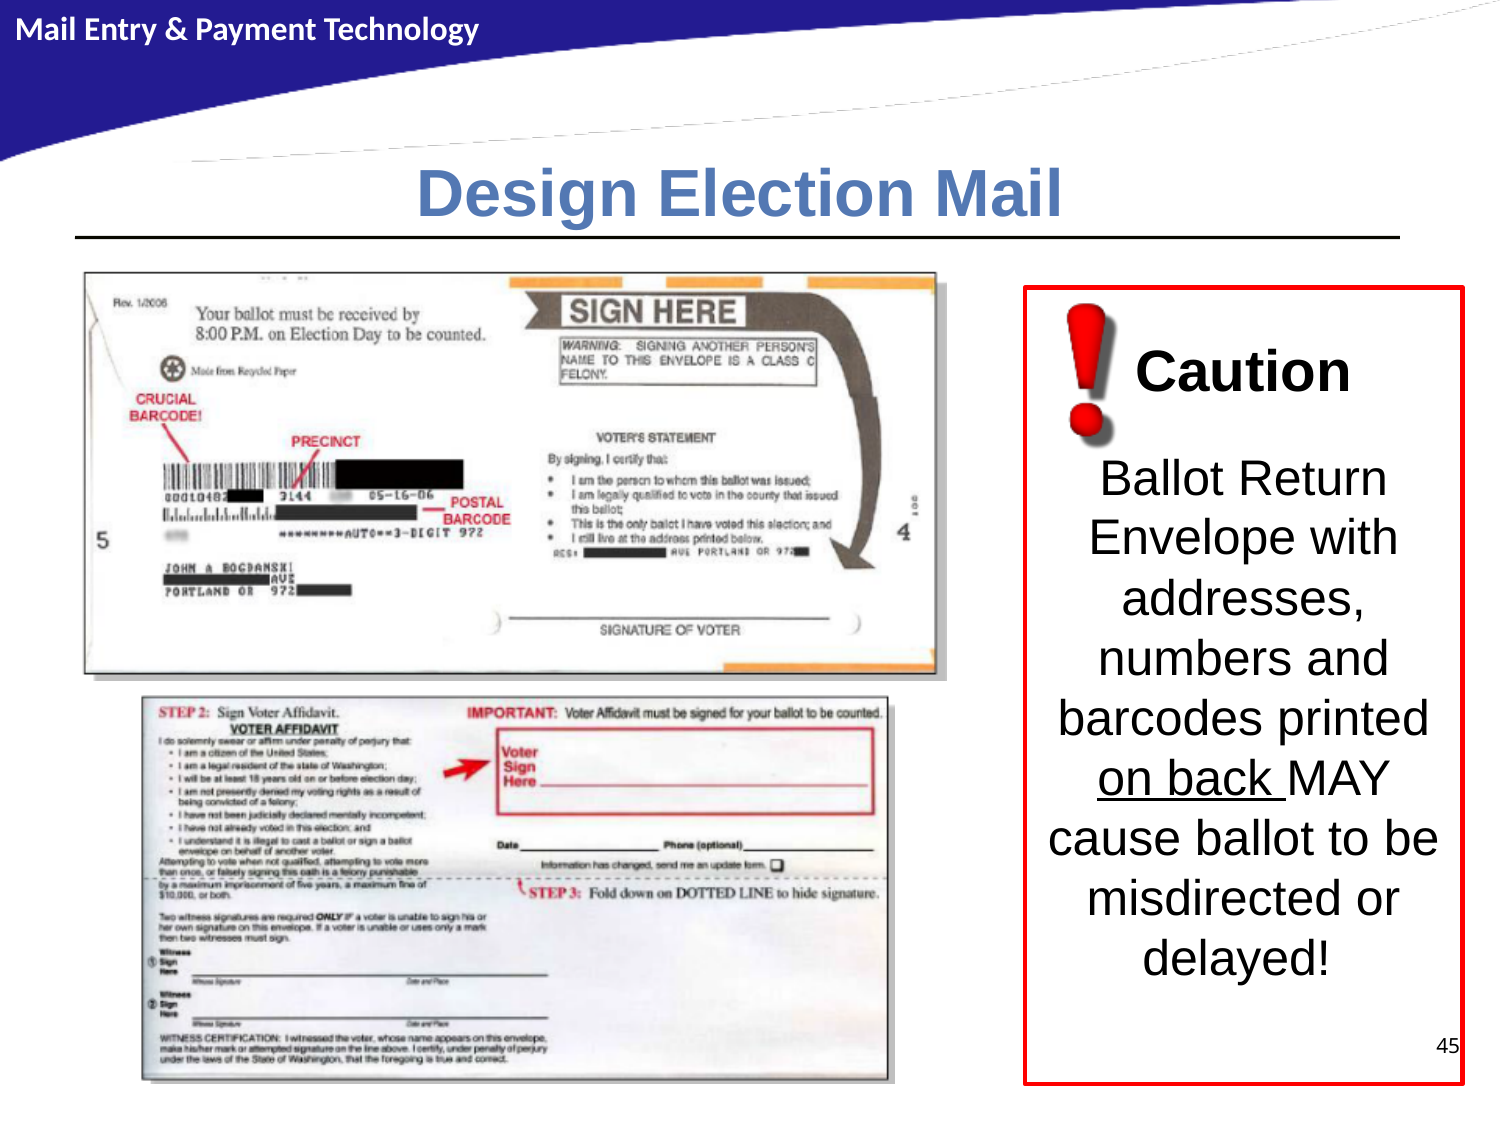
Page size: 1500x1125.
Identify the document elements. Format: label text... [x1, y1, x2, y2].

picture [74, 265, 947, 681]
picture [137, 693, 895, 1085]
picture [0, 0, 1500, 163]
picture [1012, 299, 1167, 455]
slide_number 45 [1125, 1025, 1475, 1100]
list Caution Ballot Return Envelope with addresses, numbers and barcodes printed on back MAY cause ballot to be misdirected or delayed! [1025, 287, 1463, 1084]
title Design Election Mail [75, 117, 1425, 238]
